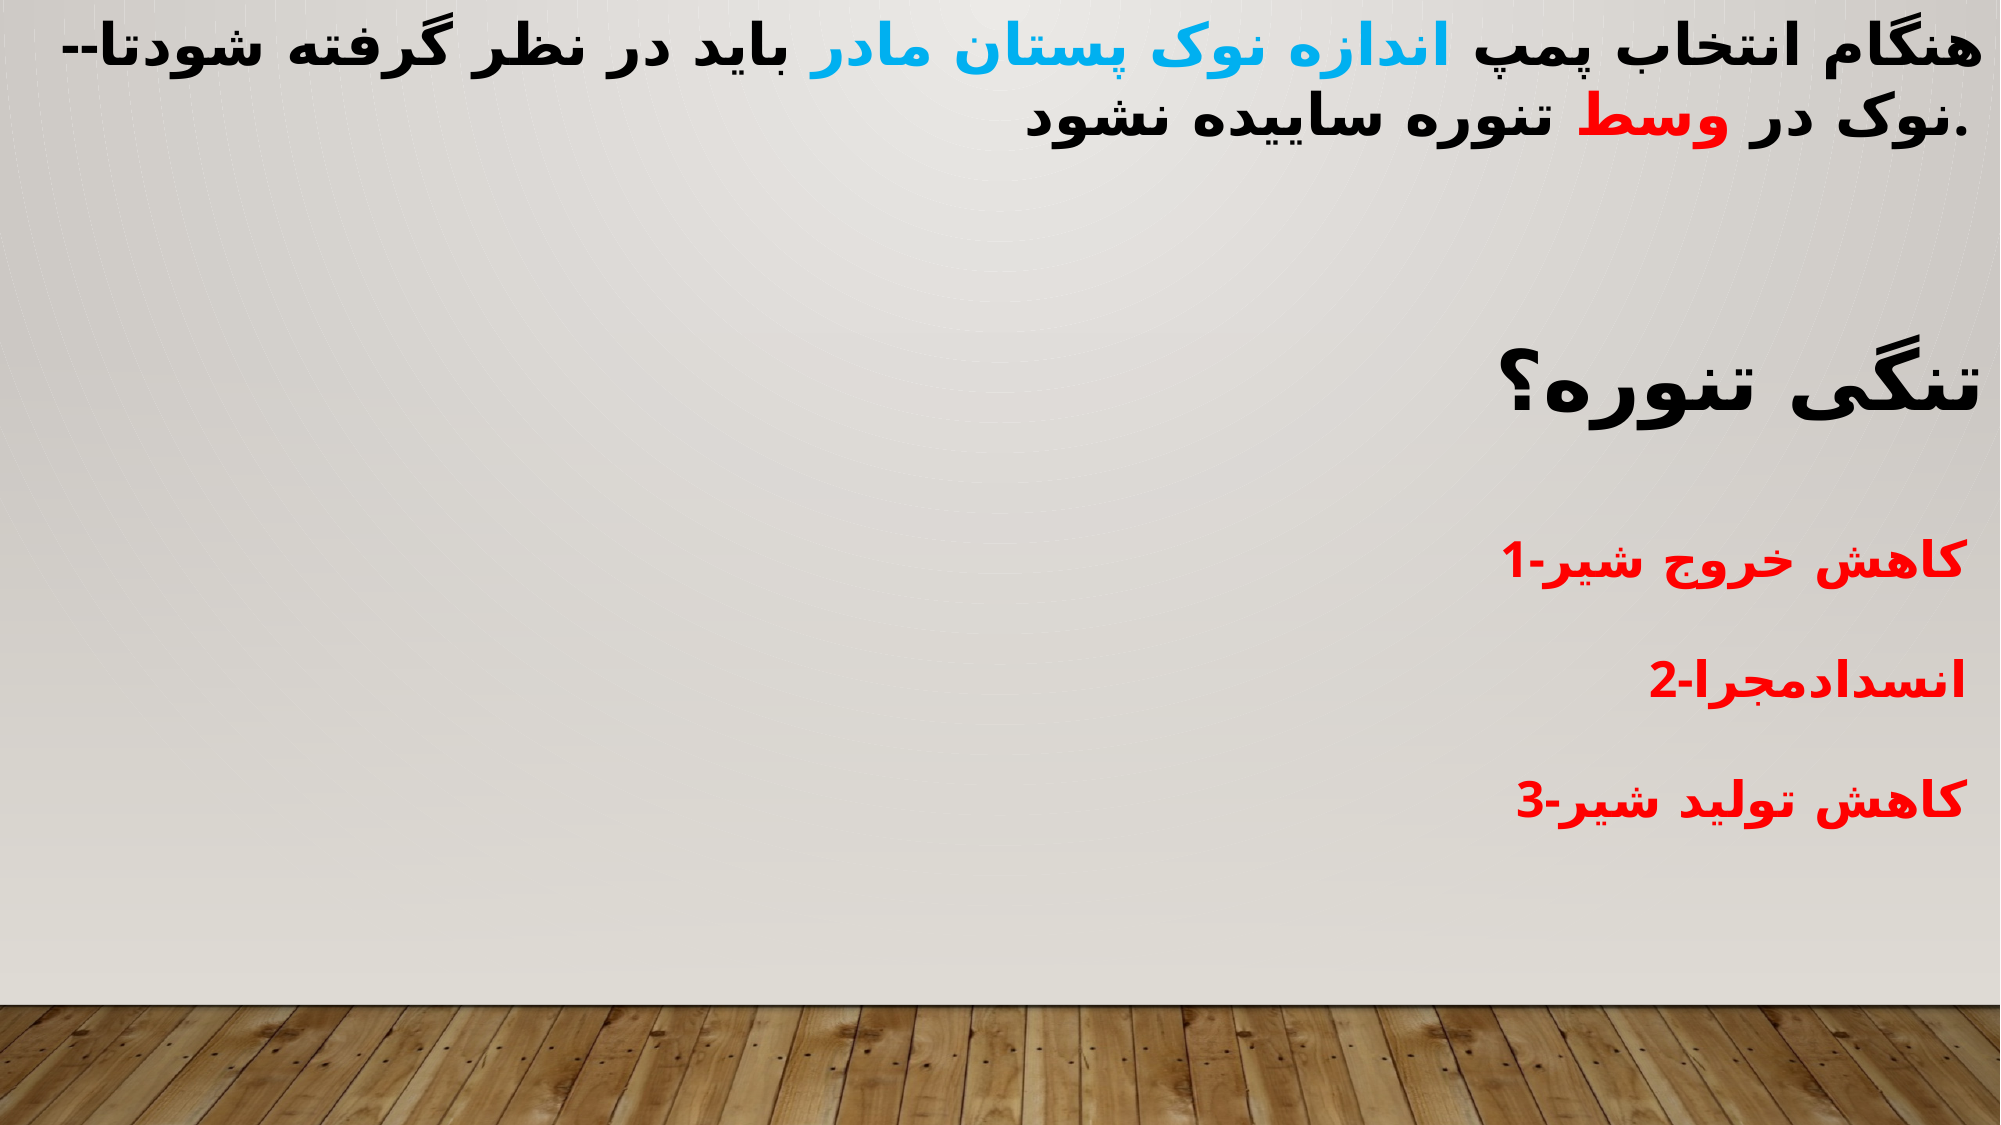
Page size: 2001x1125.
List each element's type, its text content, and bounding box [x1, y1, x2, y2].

picture [0, 1005, 2000, 1125]
text_box --هنگام انتخاب پمپ اندازه نوک پستان مادر باید در نظر گرفته شودتا نوک در وسط تنوره ساییده نشود. تنگی تنوره؟ 1-کاهش خروج شیر 2-انسدادمجرا 3-کاهش تولید شیر [0, 0, 2000, 835]
